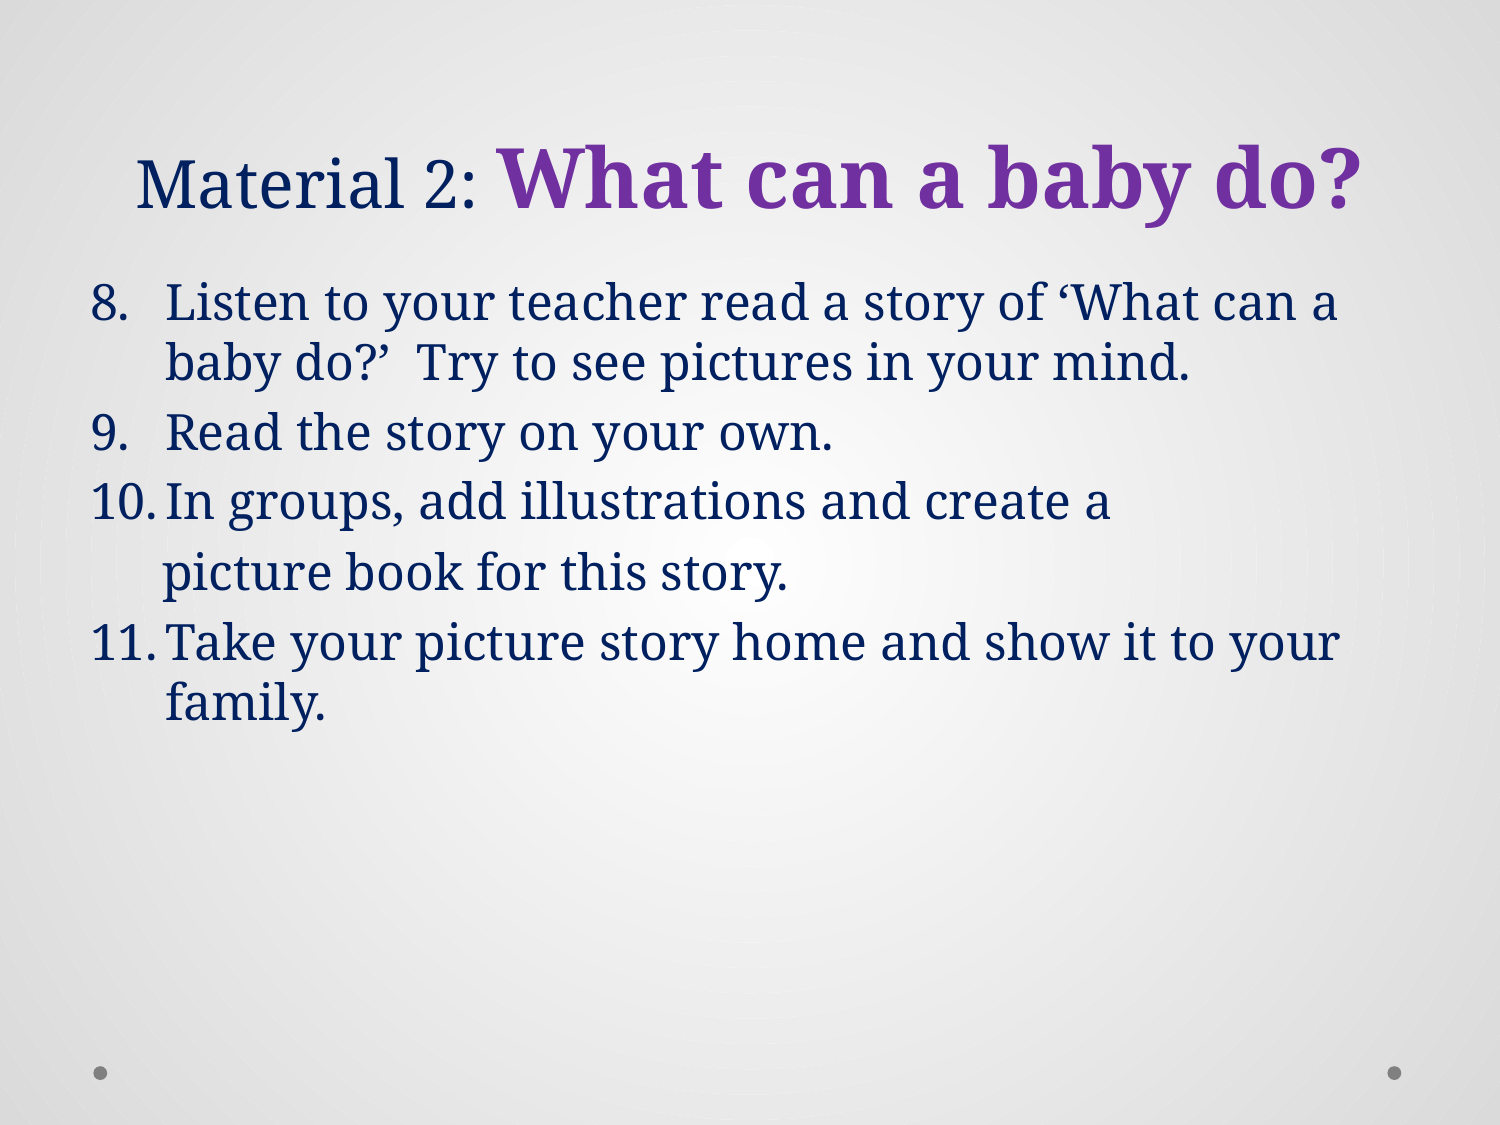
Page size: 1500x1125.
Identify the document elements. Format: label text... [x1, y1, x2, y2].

list Listen to your teacher read a story of ‘What can a baby do?’ Try to see pictures in your mind. Read the story on your own. In groups, add illustrations and create a picture book for this story. Take your picture story home and show it to your family. [75, 262, 1425, 1005]
title Material 2: What can a baby do? [75, 66, 1425, 262]
